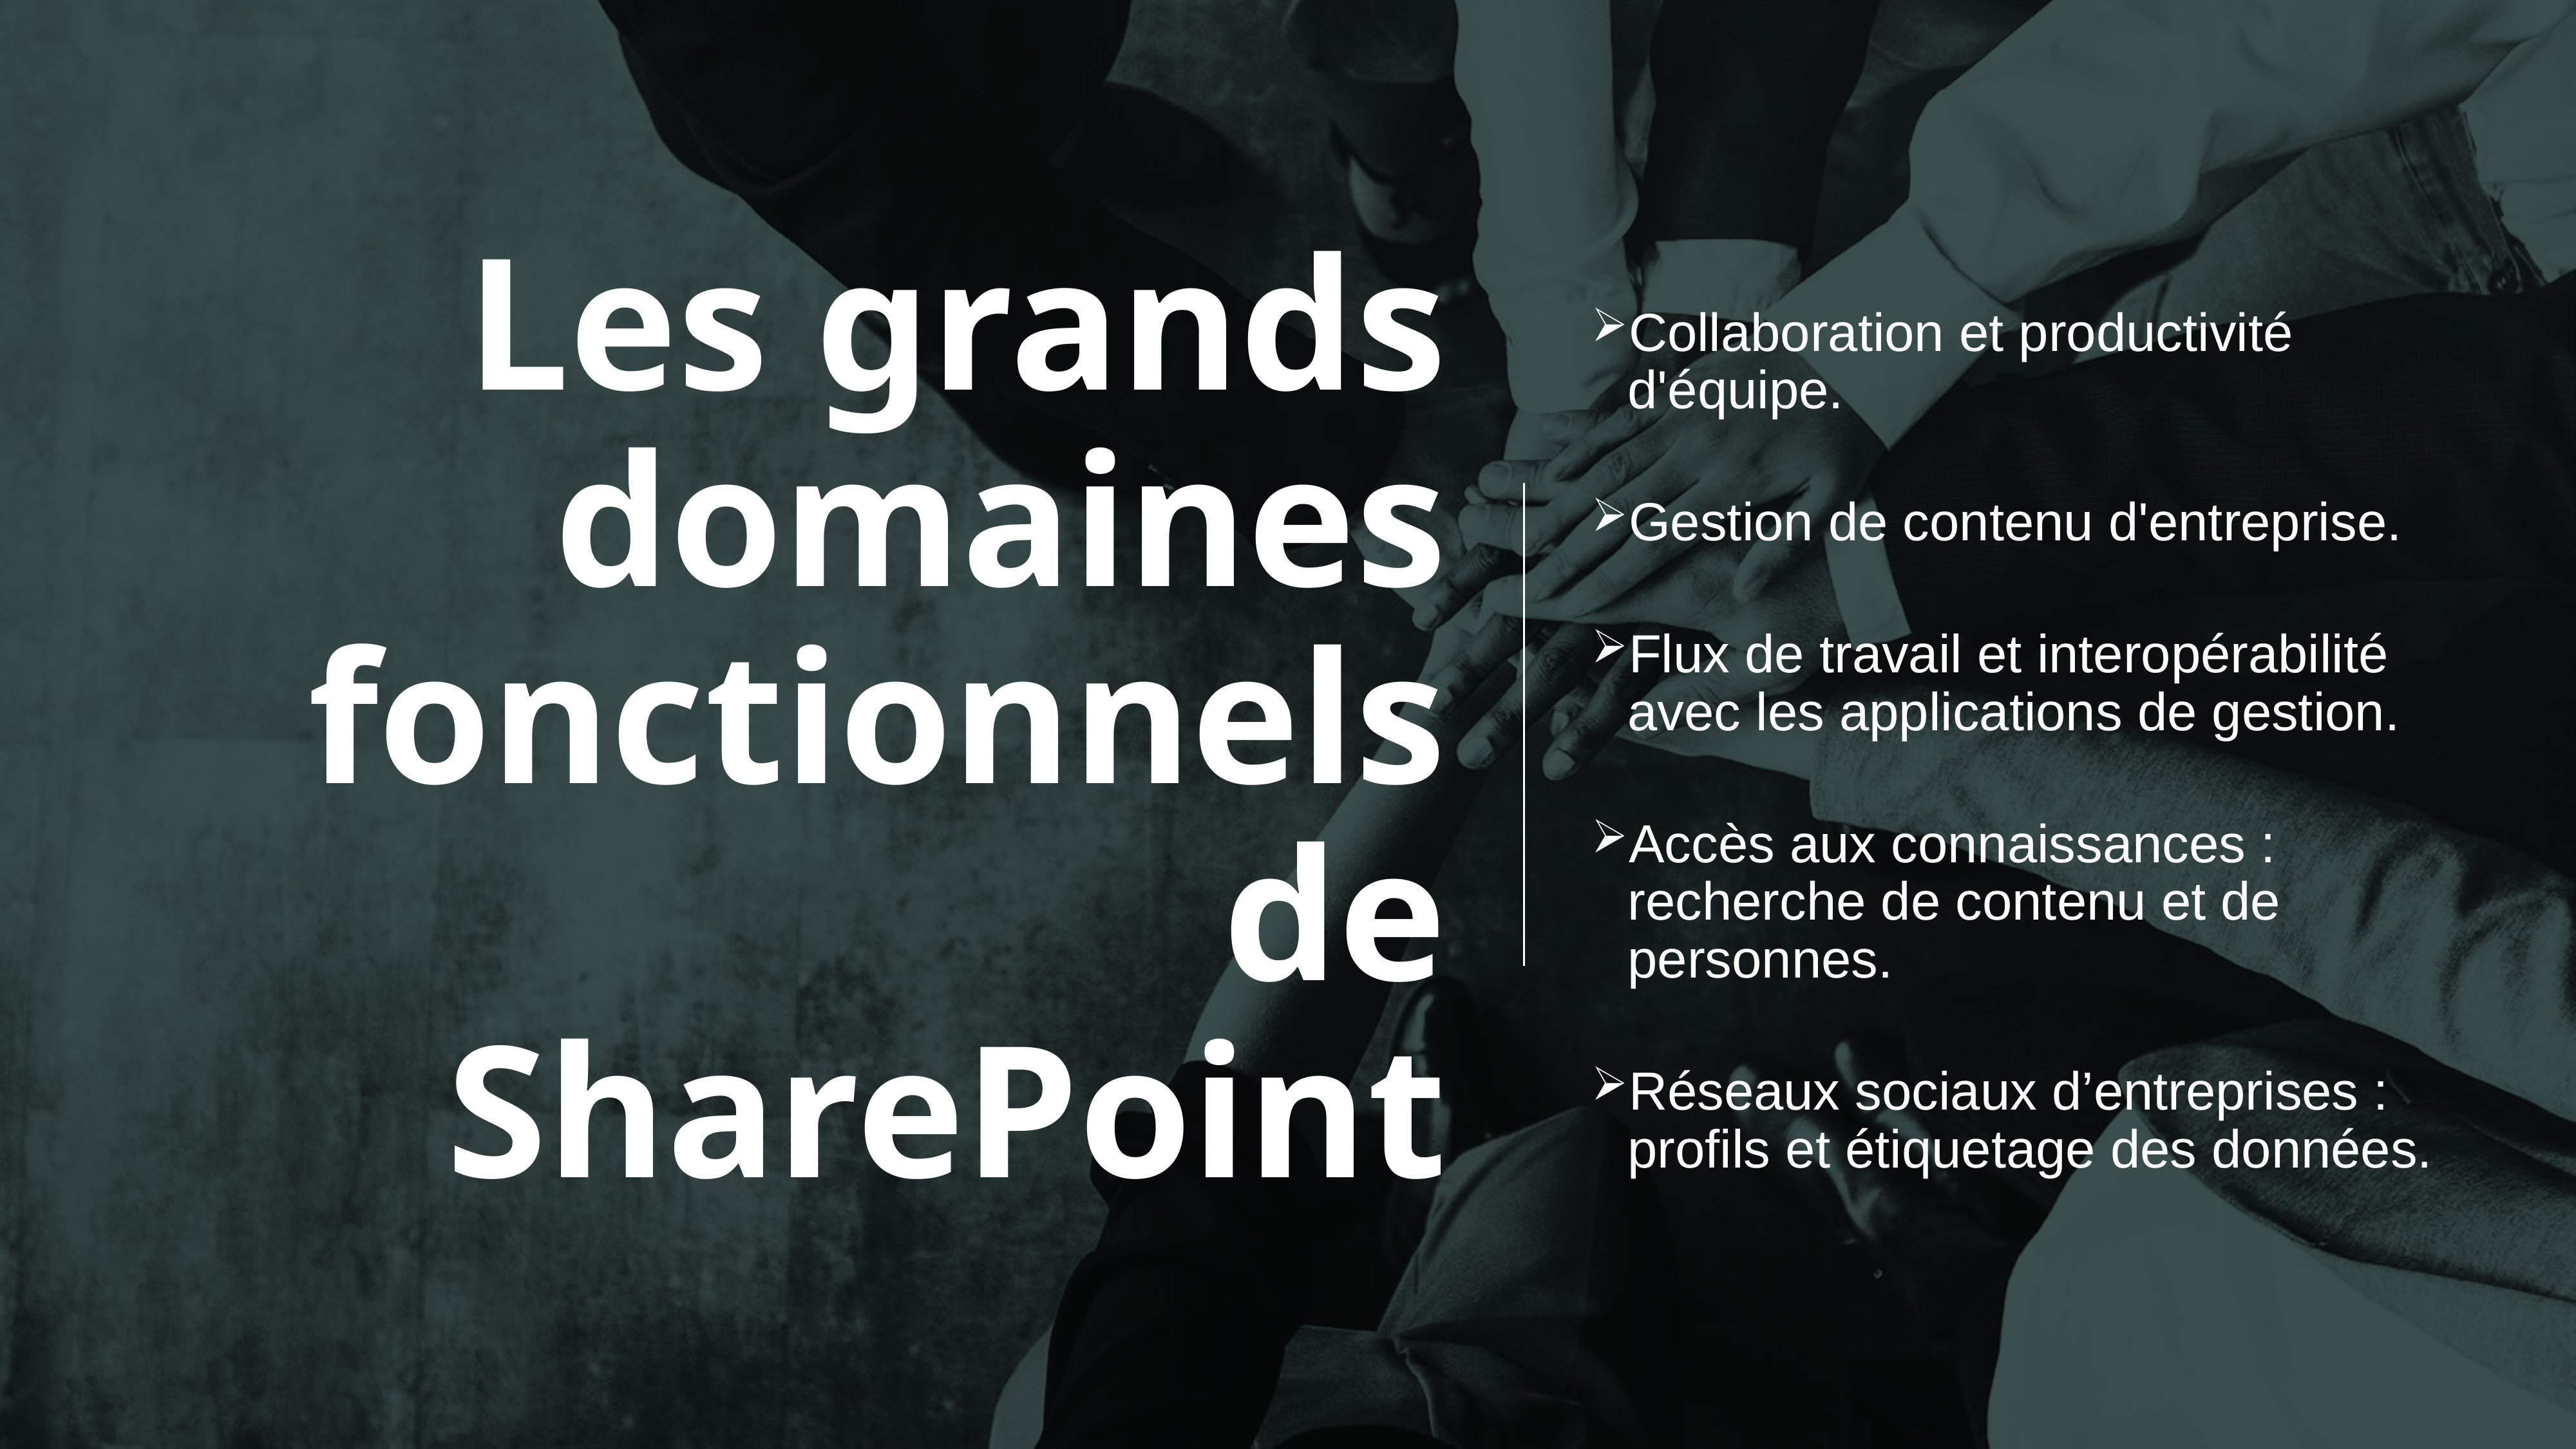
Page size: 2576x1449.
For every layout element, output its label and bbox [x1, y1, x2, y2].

list [0, 0, 2576, 1449]
